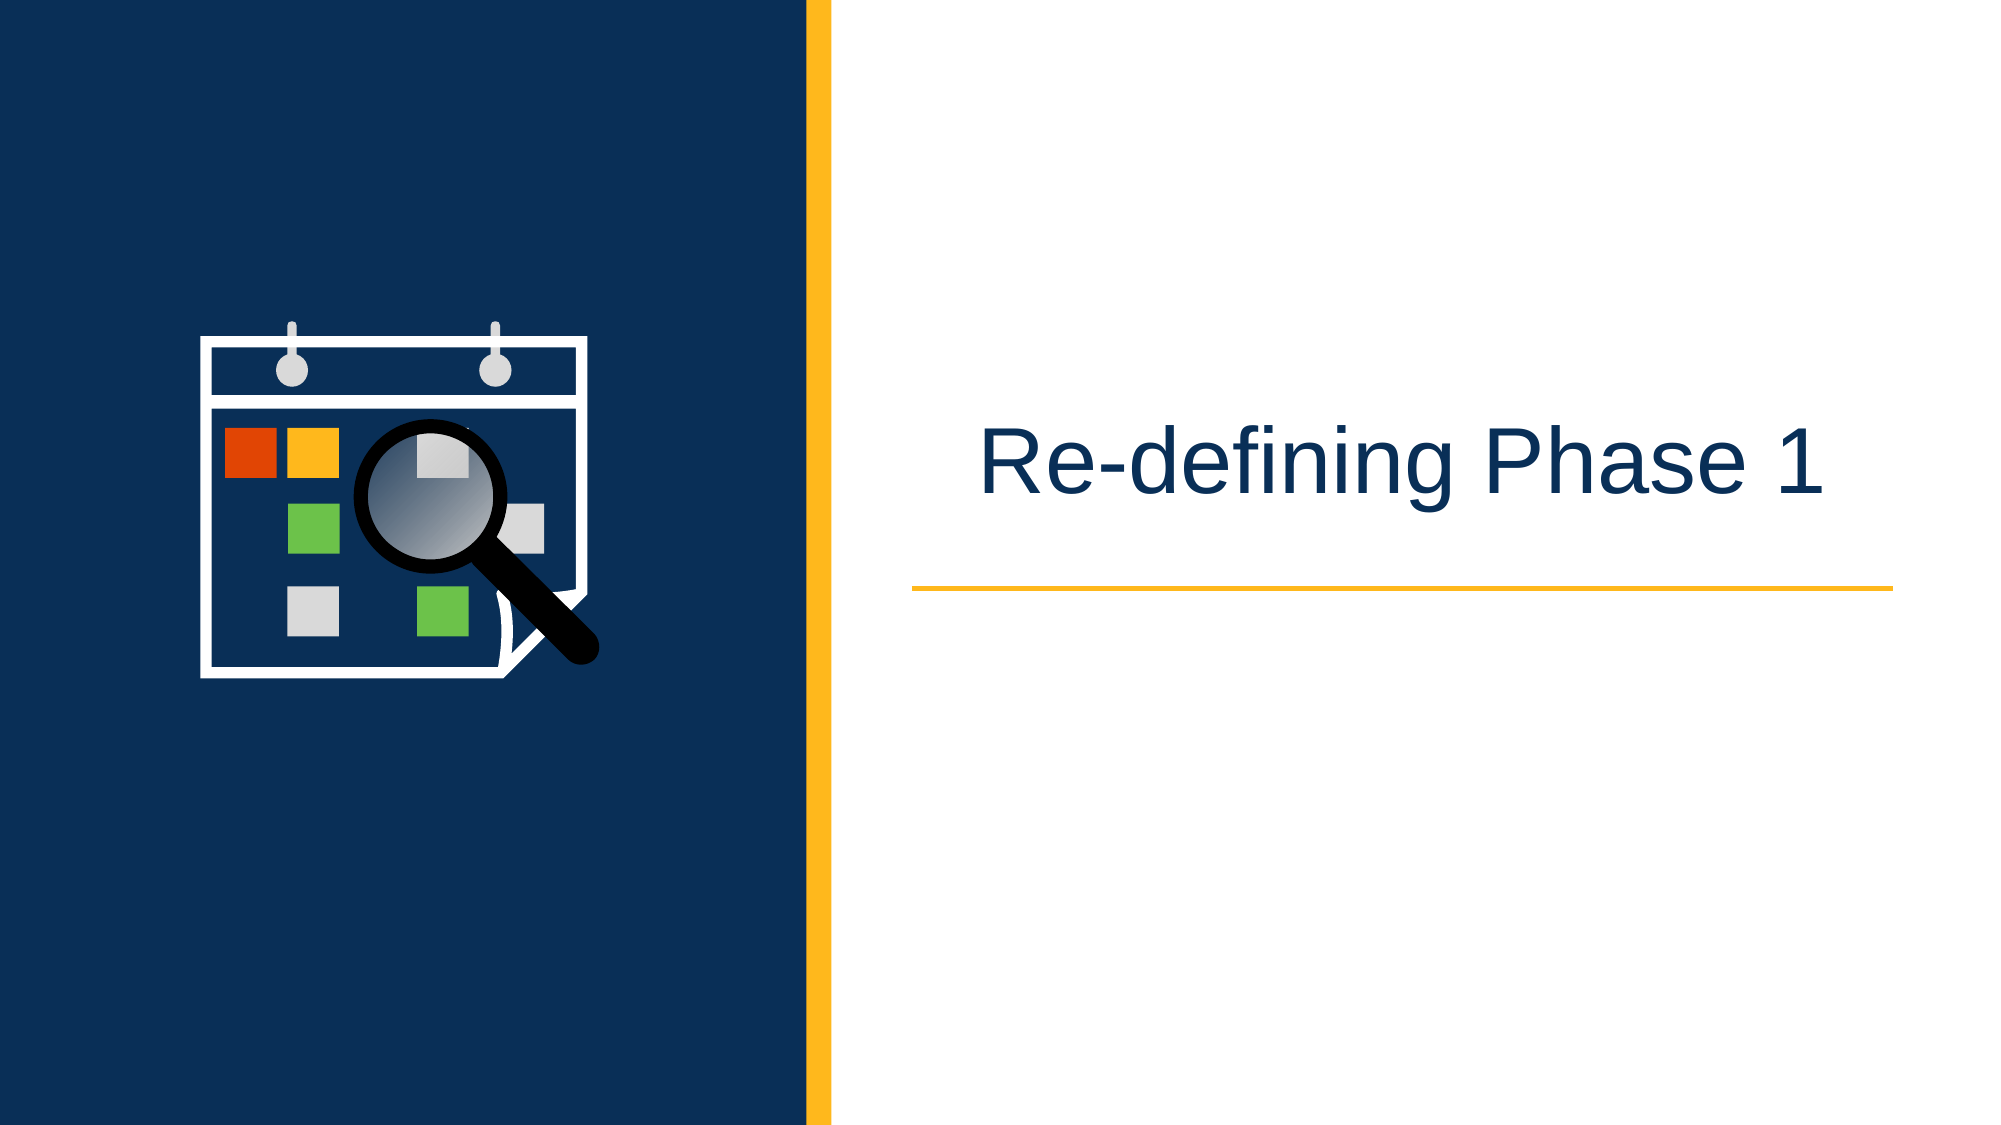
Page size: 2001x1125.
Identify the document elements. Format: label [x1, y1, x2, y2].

text_box [200, 320, 601, 679]
text_box [869, 410, 1935, 589]
